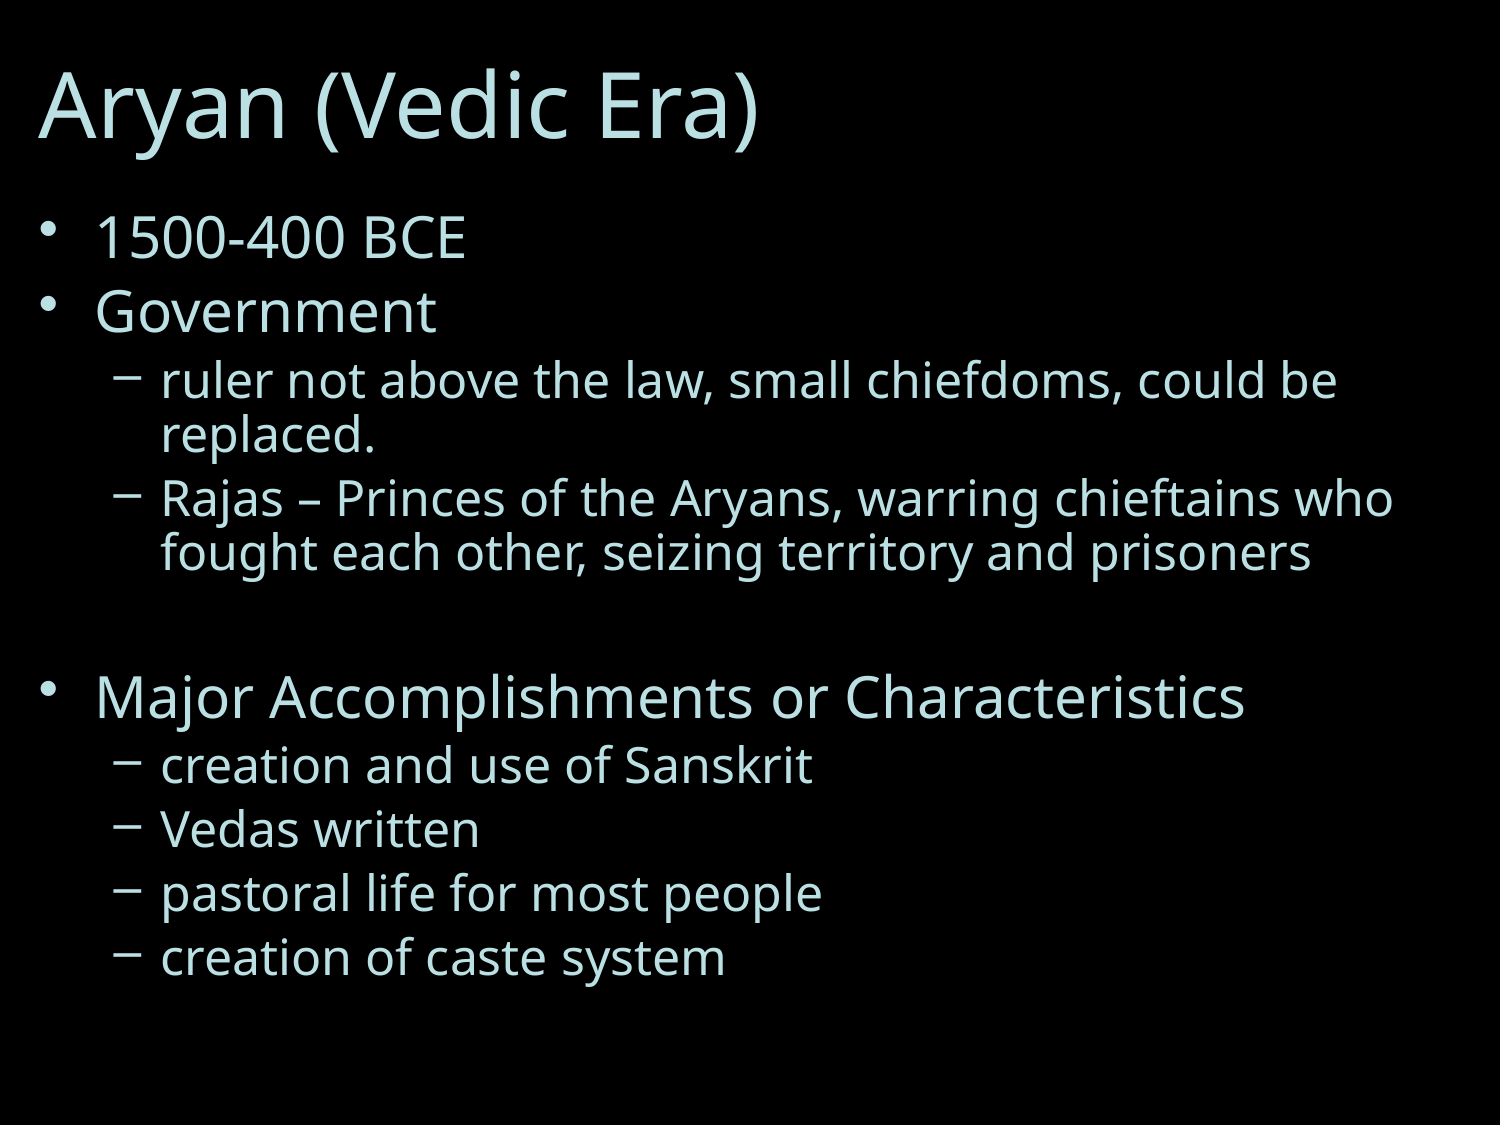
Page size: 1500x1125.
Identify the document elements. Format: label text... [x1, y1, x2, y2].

title Aryan (Vedic Era) [23, 8, 1481, 197]
list 1500-400 BCE Government ruler not above the law, small chiefdoms, could be replaced. Rajas – Princes of the Aryans, warring chieftains who fought each other, seizing territory and prisoners Major Accomplishments or Characteristics creation and use of Sanskrit Vedas written pastoral life for most people creation of caste system [23, 200, 1476, 1100]
